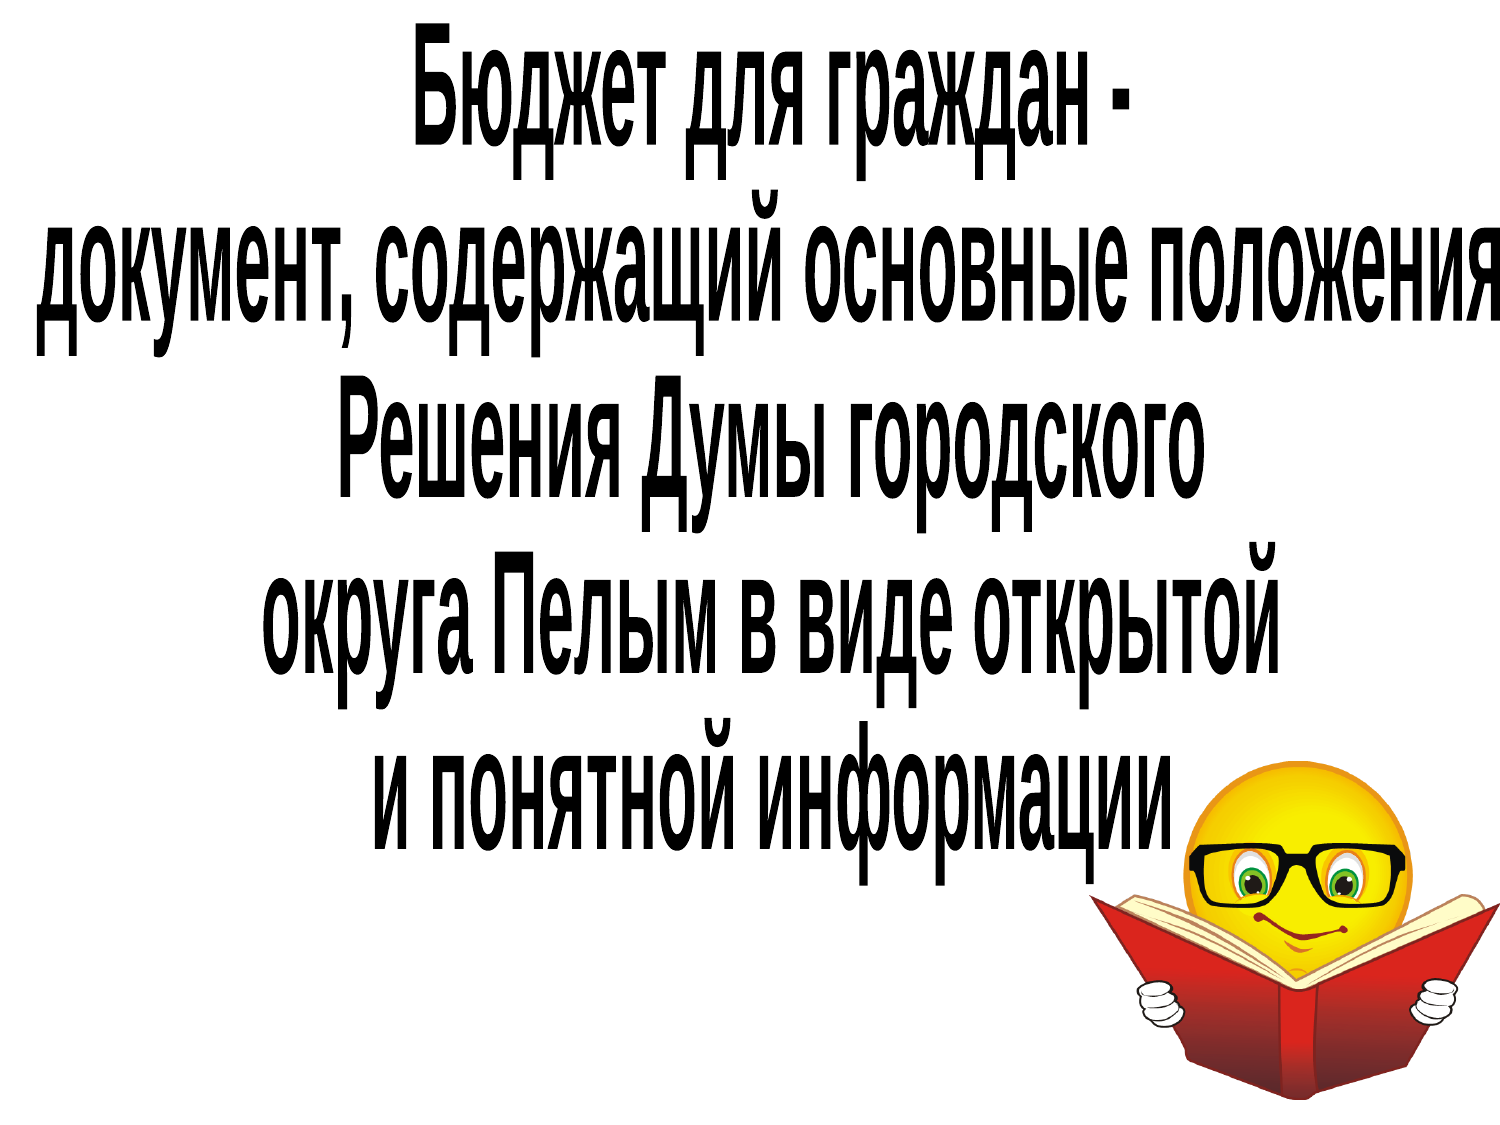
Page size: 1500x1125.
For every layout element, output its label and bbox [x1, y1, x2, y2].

picture [1089, 761, 1500, 1100]
